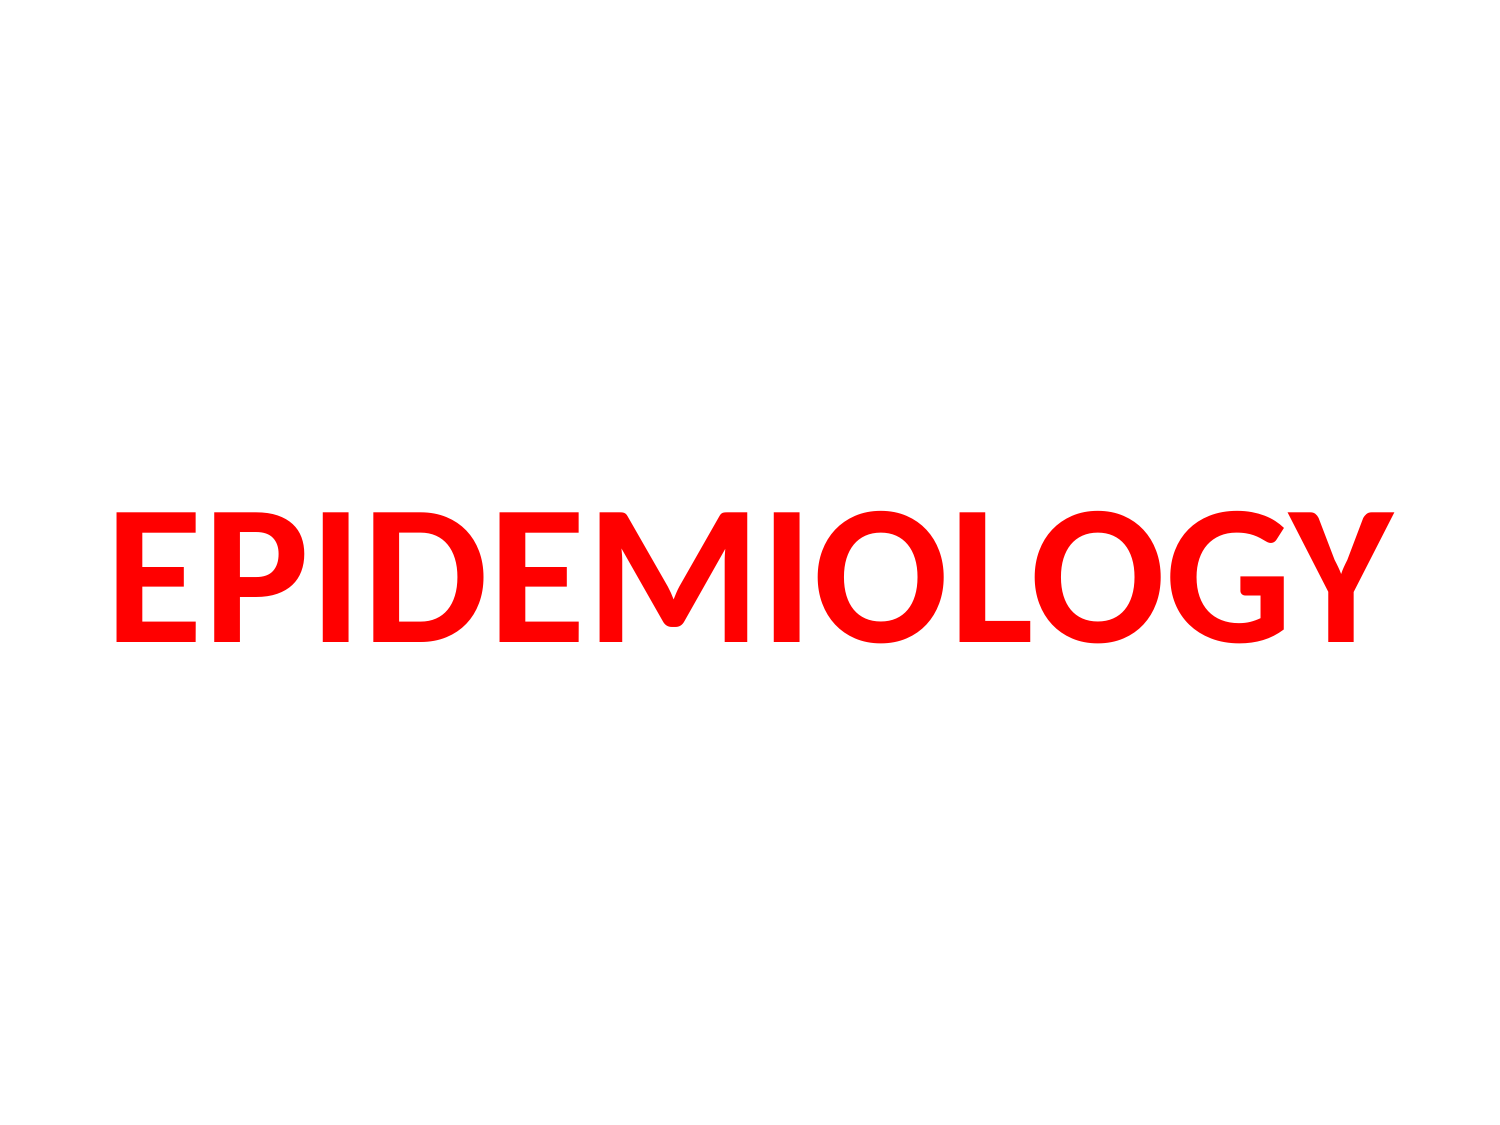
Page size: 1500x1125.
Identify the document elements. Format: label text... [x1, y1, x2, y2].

title EPIDEMIOLOGY [0, 0, 1500, 1125]
